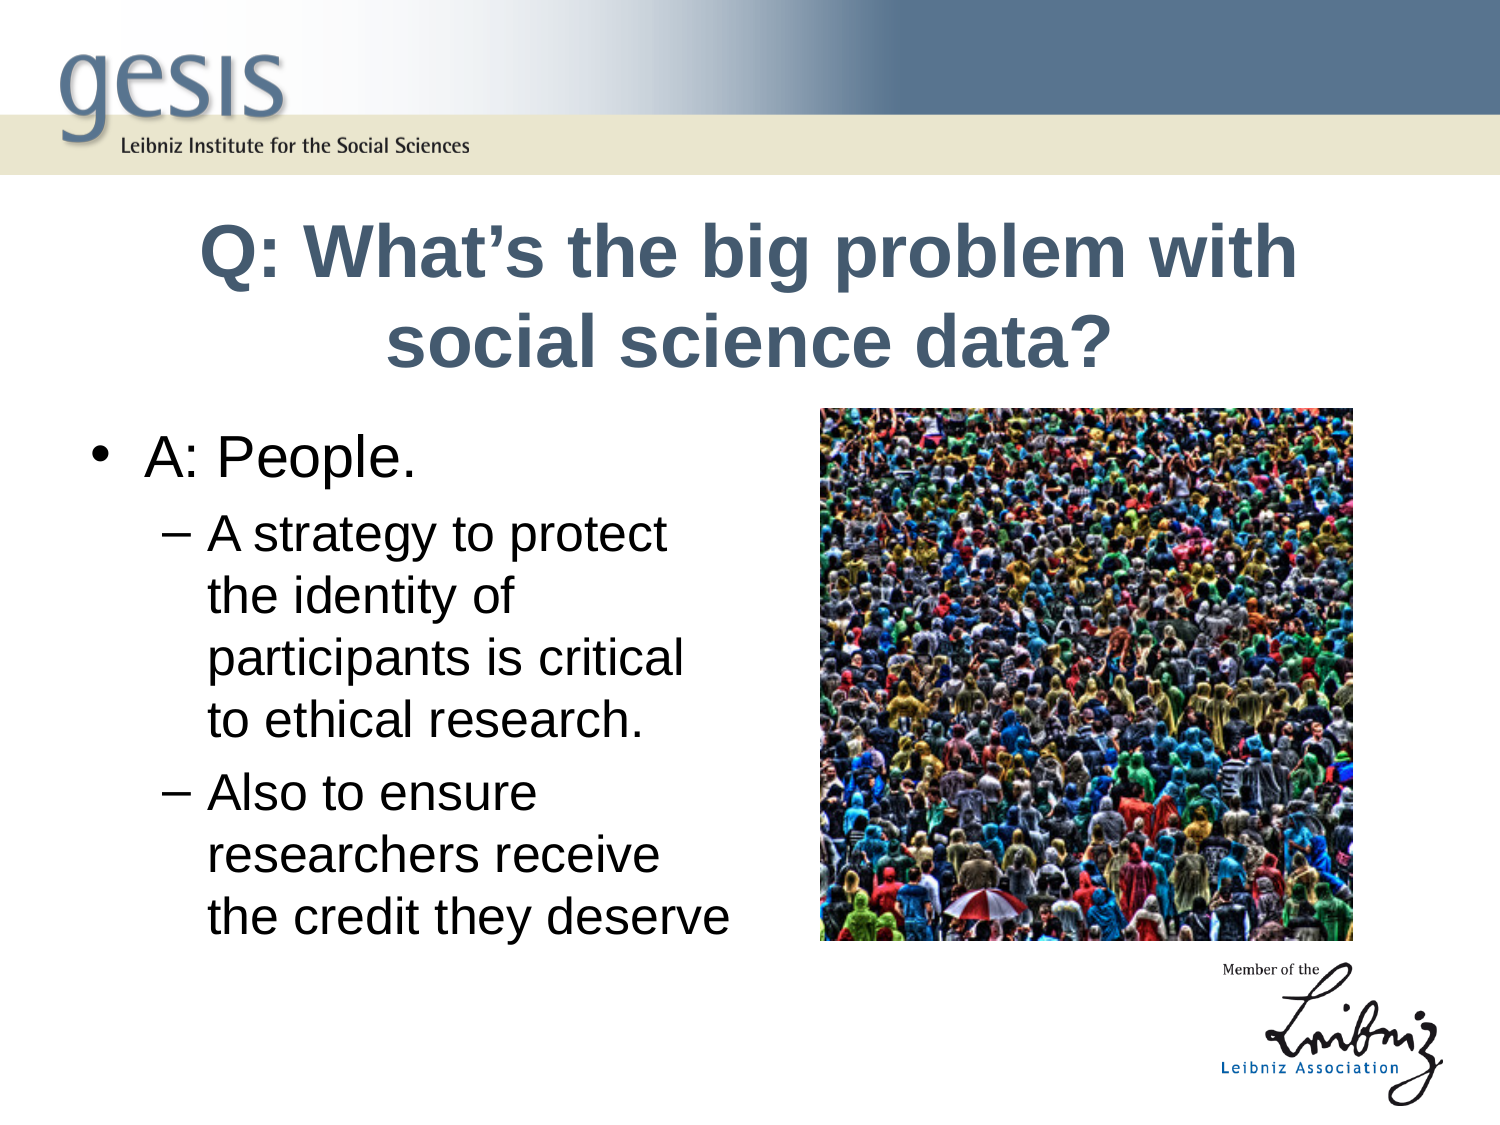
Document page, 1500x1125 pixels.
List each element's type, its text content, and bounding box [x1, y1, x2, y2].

picture [820, 408, 1353, 941]
list A: People. A strategy to protect the identity of participants is critical to ethical research. Also to ensure researchers receive the credit they deserve [75, 410, 750, 1005]
picture [0, 0, 1500, 175]
picture [1222, 961, 1443, 1106]
title Q: What’s the big problem with social science data? [75, 199, 1425, 387]
